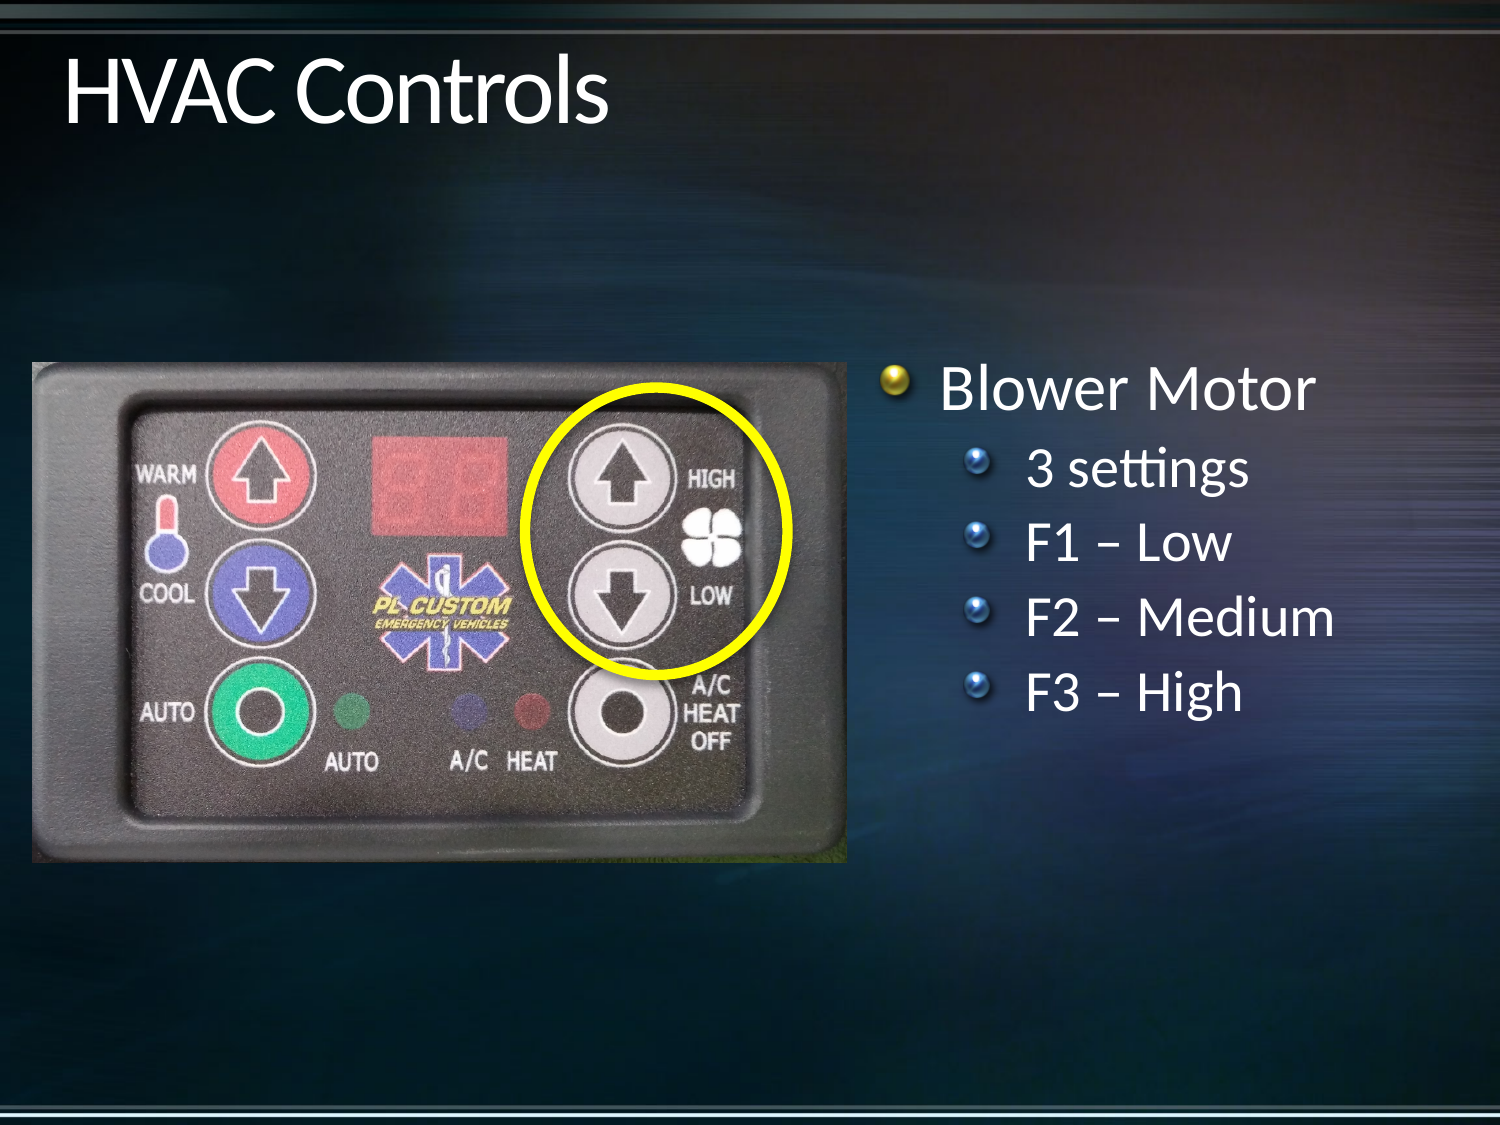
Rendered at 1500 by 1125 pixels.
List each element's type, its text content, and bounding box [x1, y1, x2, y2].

picture [0, 0, 1500, 1125]
list Blower Motor 3 settings F1 – Low F2 – Medium F3 – High [875, 353, 1466, 737]
title HVAC Controls [62, 37, 1438, 147]
